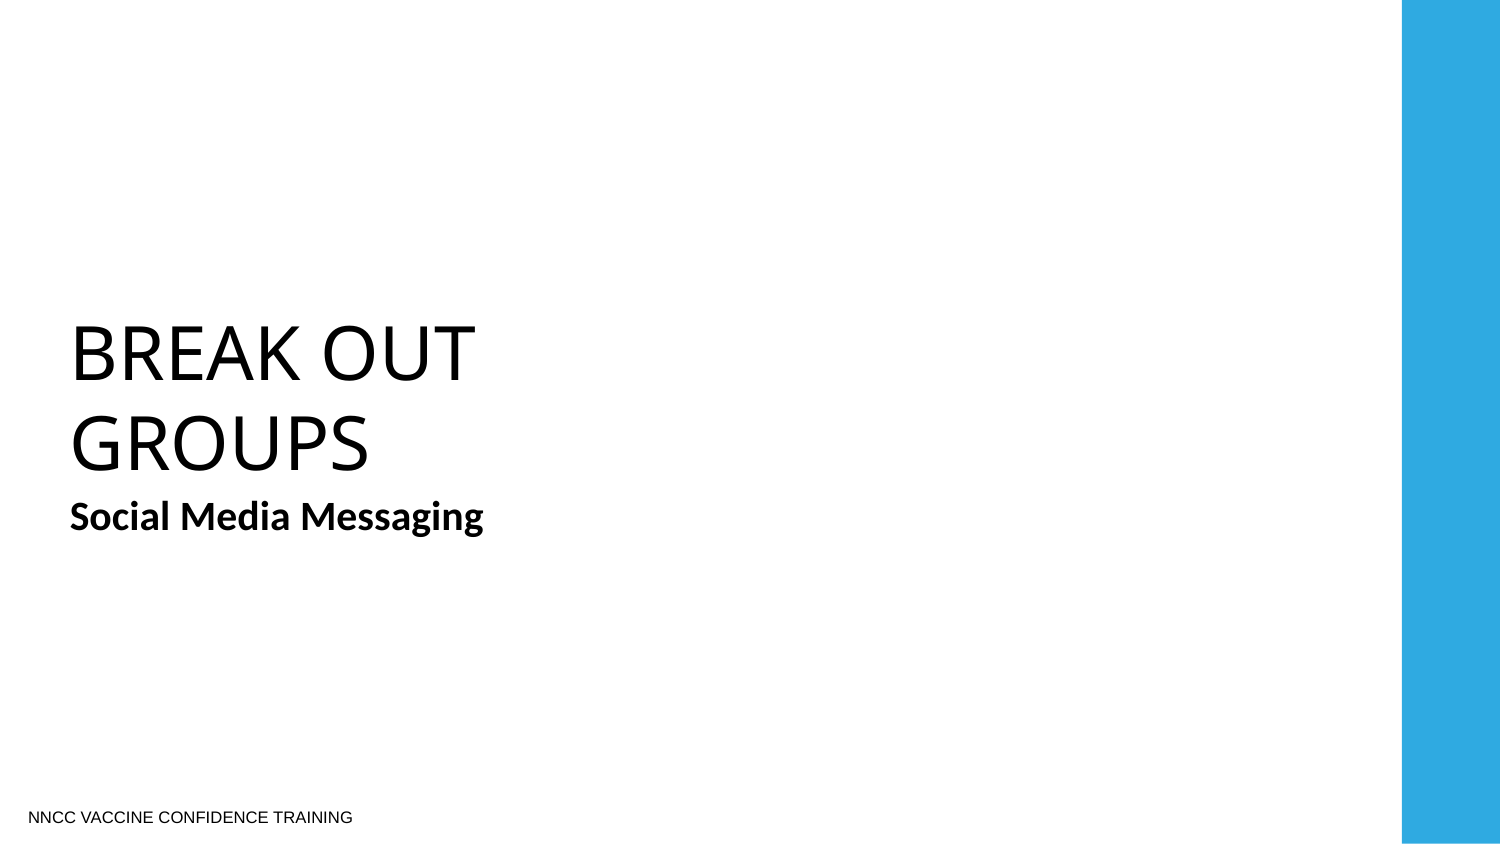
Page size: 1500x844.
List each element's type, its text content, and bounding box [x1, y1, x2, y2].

text_box BREAK OUT GROUPS Social Media Messaging [54, 271, 774, 573]
text_box NNCC VACCINE CONFIDENCE TRAINING [13, 791, 1076, 832]
text_box [1401, 0, 1500, 844]
